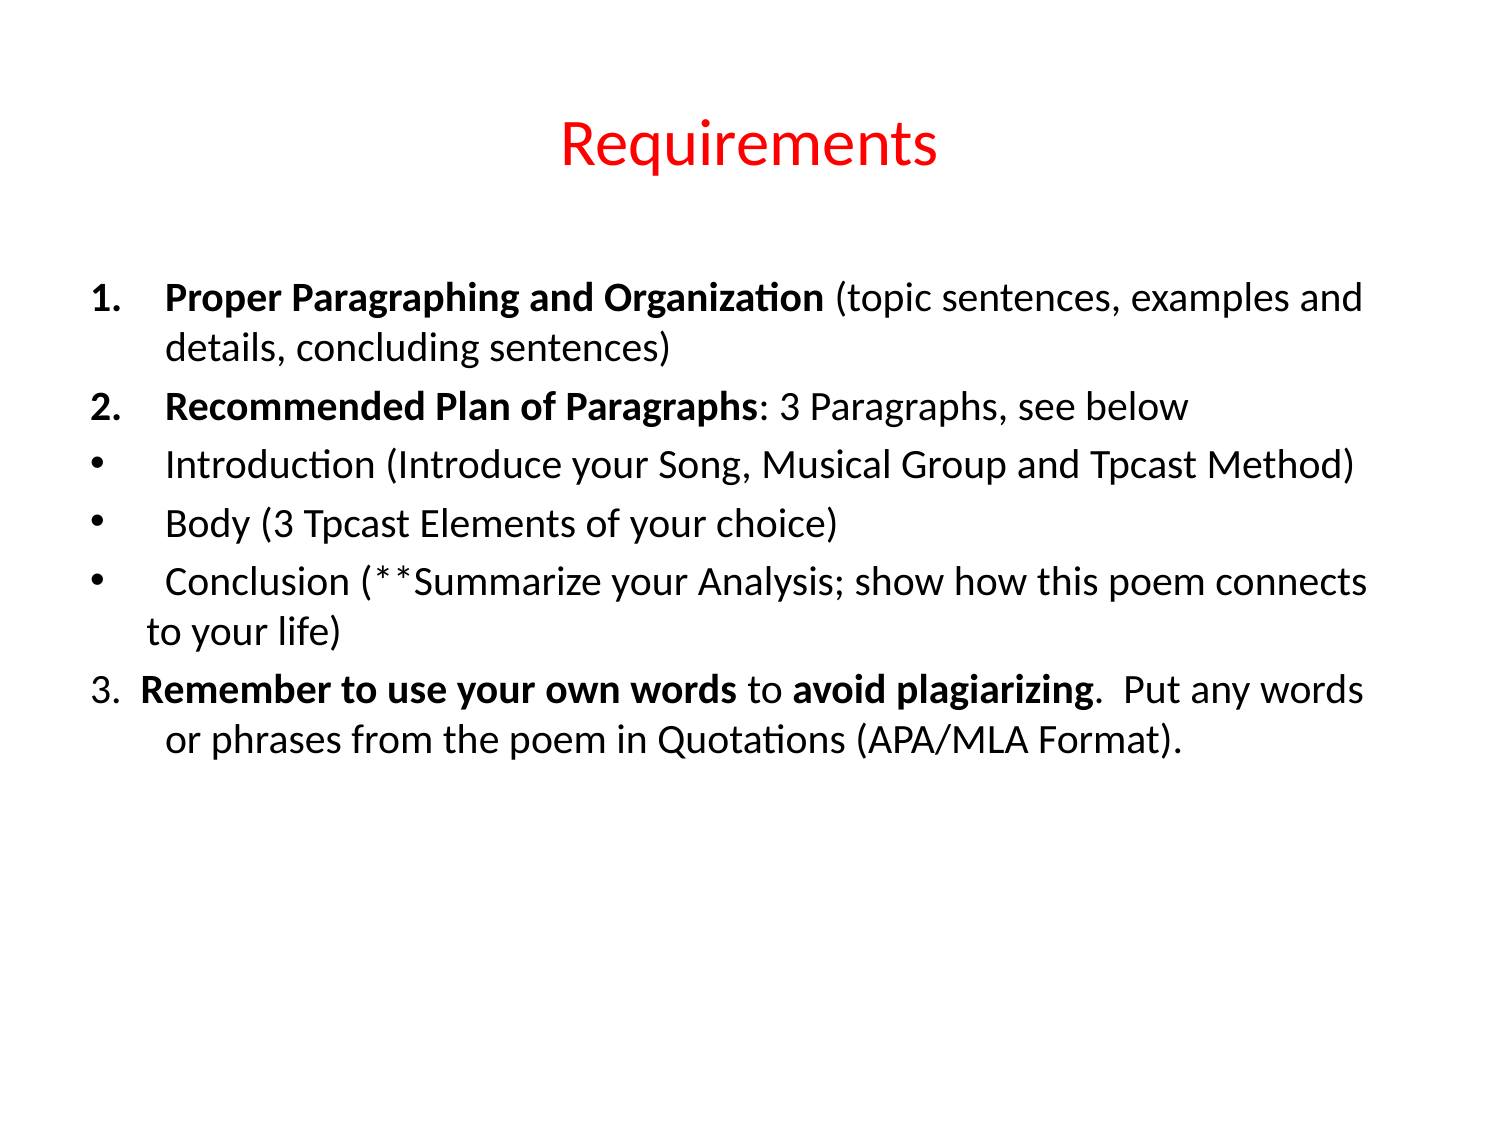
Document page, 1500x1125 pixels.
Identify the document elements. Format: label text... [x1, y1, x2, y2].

list Proper Paragraphing and Organization (topic sentences, examples and details, concluding sentences) Recommended Plan of Paragraphs: 3 Paragraphs, see below Introduction (Introduce your Song, Musical Group and Tpcast Method) Body (3 Tpcast Elements of your choice) Conclusion (**Summarize your Analysis; show how this poem connects to your life) 3. Remember to use your own words to avoid plagiarizing. Put any words or phrases from the poem in Quotations (APA/MLA Format). [75, 262, 1425, 1005]
title Requirements [75, 45, 1425, 233]
